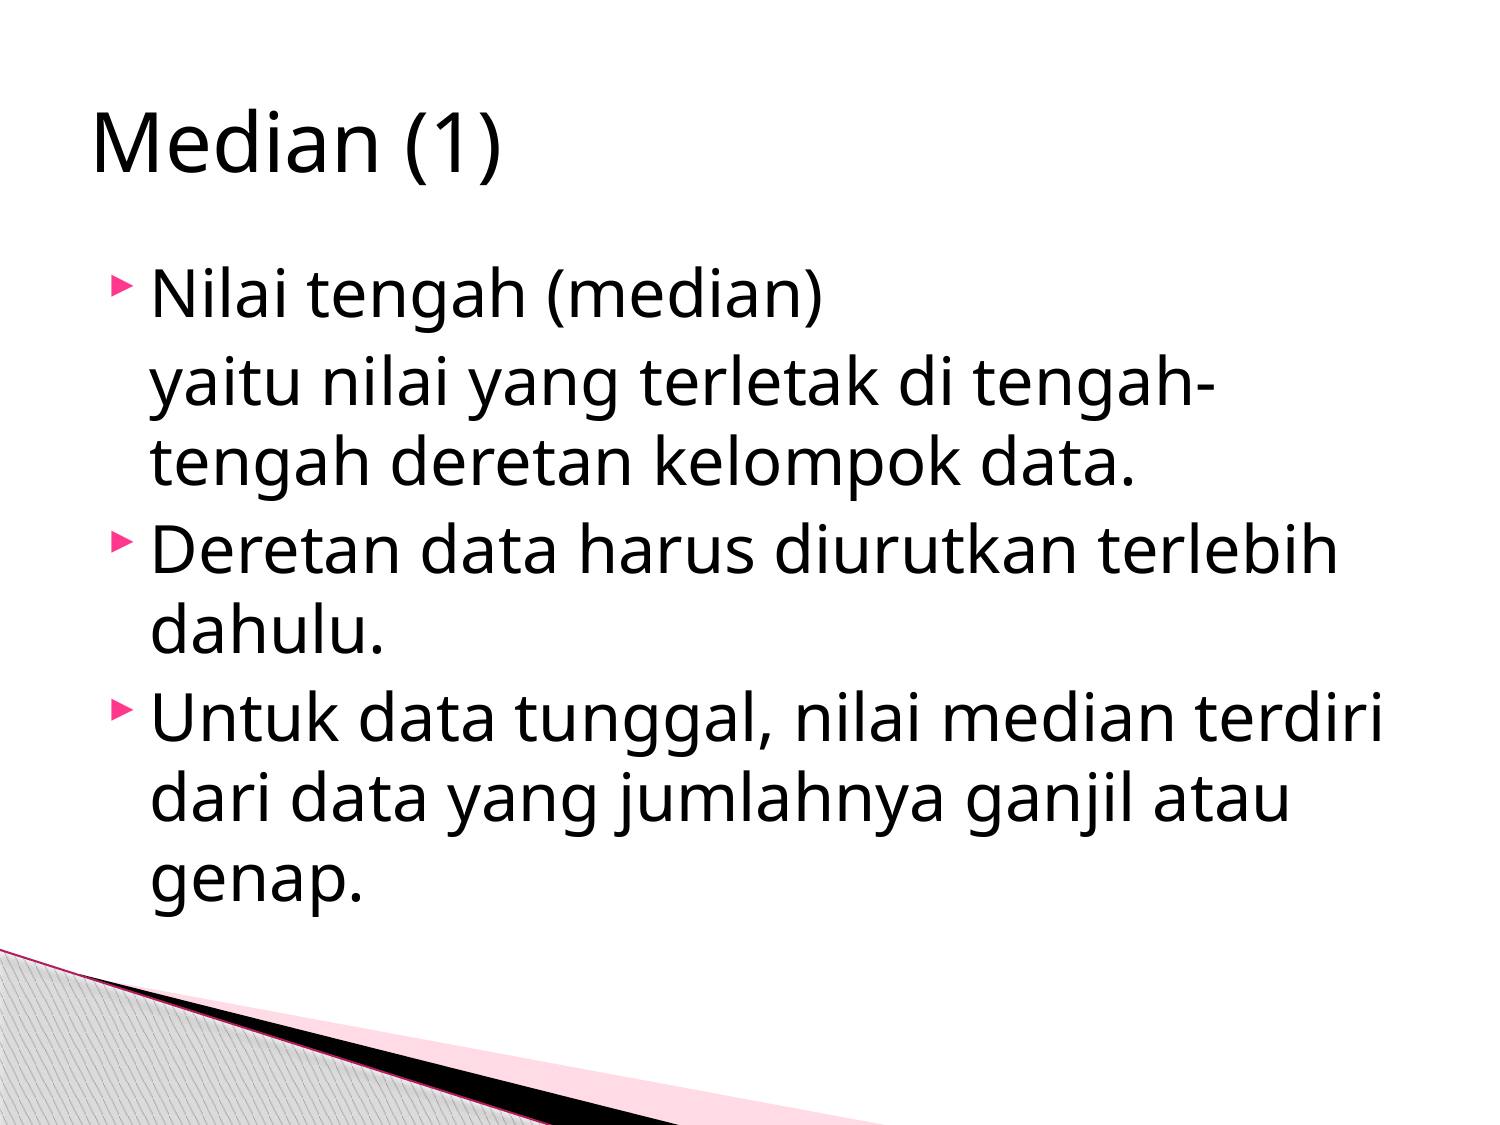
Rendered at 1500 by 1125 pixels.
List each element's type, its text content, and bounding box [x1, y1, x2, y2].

title Median (1) [75, 45, 1425, 233]
list Nilai tengah (median) yaitu nilai yang terletak di tengah-tengah deretan kelompok data. Deretan data harus diurutkan terlebih dahulu. Untuk data tunggal, nilai median terdiri dari data yang jumlahnya ganjil atau genap. [75, 243, 1425, 986]
